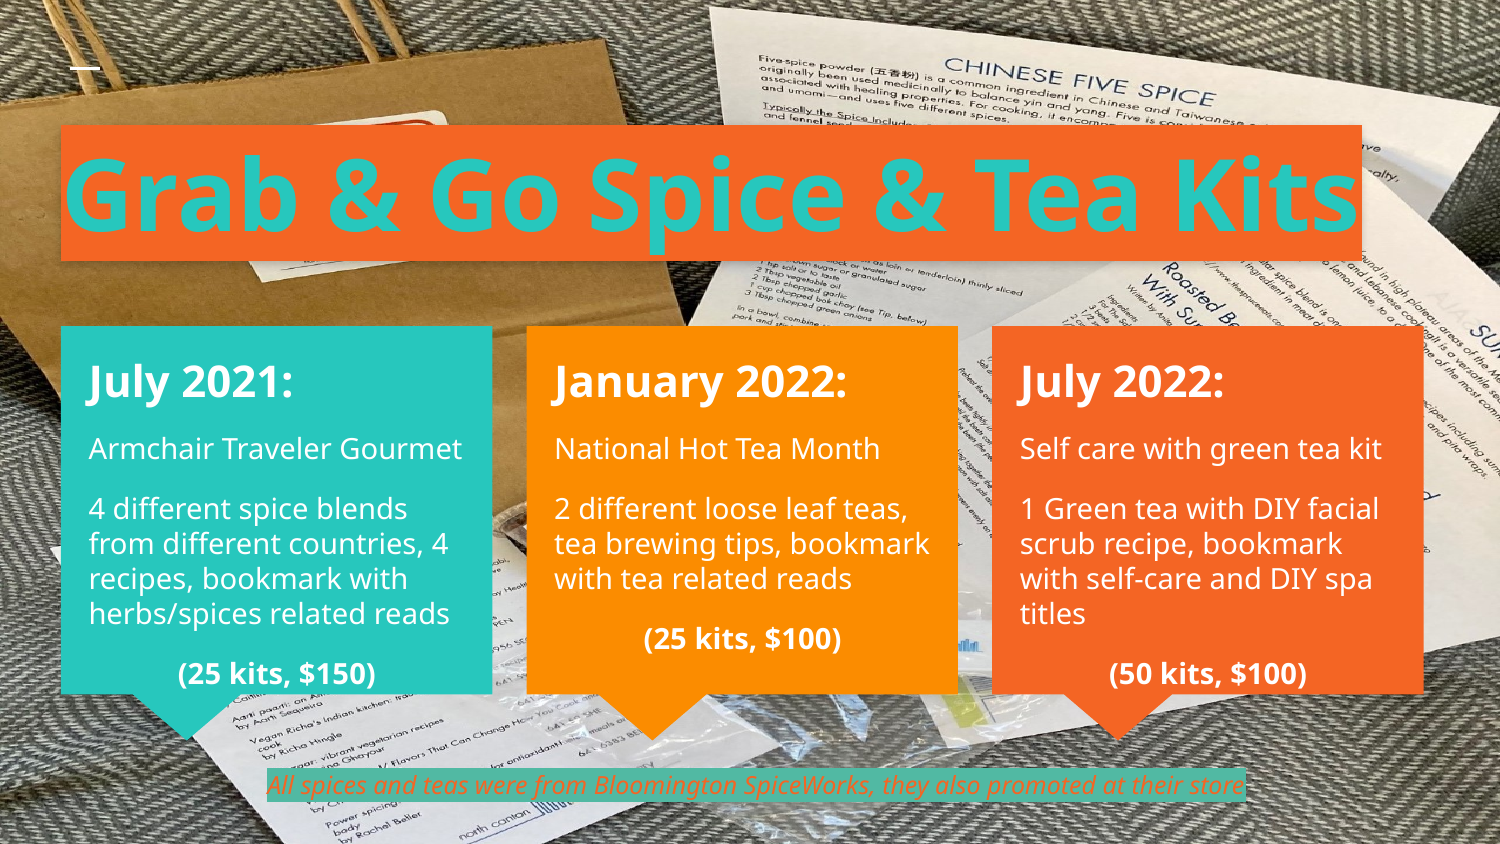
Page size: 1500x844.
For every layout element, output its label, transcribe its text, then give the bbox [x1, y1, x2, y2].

title July 2022: Self care with green tea kit 1 Green tea with DIY facial scrub recipe, bookmark with self-care and DIY spa titles (50 kits, $100) [1004, 338, 1412, 668]
text_box [526, 326, 958, 741]
title Grab & Go Spice & Tea Kits [46, 116, 1461, 285]
title July 2021: Armchair Traveler Gourmet 4 different spice blends from different countries, 4 recipes, bookmark with herbs/spices related reads (25 kits, $150) [73, 338, 481, 668]
picture [0, 0, 1500, 844]
title January 2022: National Hot Tea Month 2 different loose leaf teas, tea brewing tips, bookmark with tea related reads (25 kits, $100) [539, 338, 947, 668]
text_box [60, 326, 493, 741]
text_box All spices and teas were from Bloomington SpiceWorks, they also promoted at their store [46, 763, 1468, 806]
text_box [992, 326, 1424, 741]
